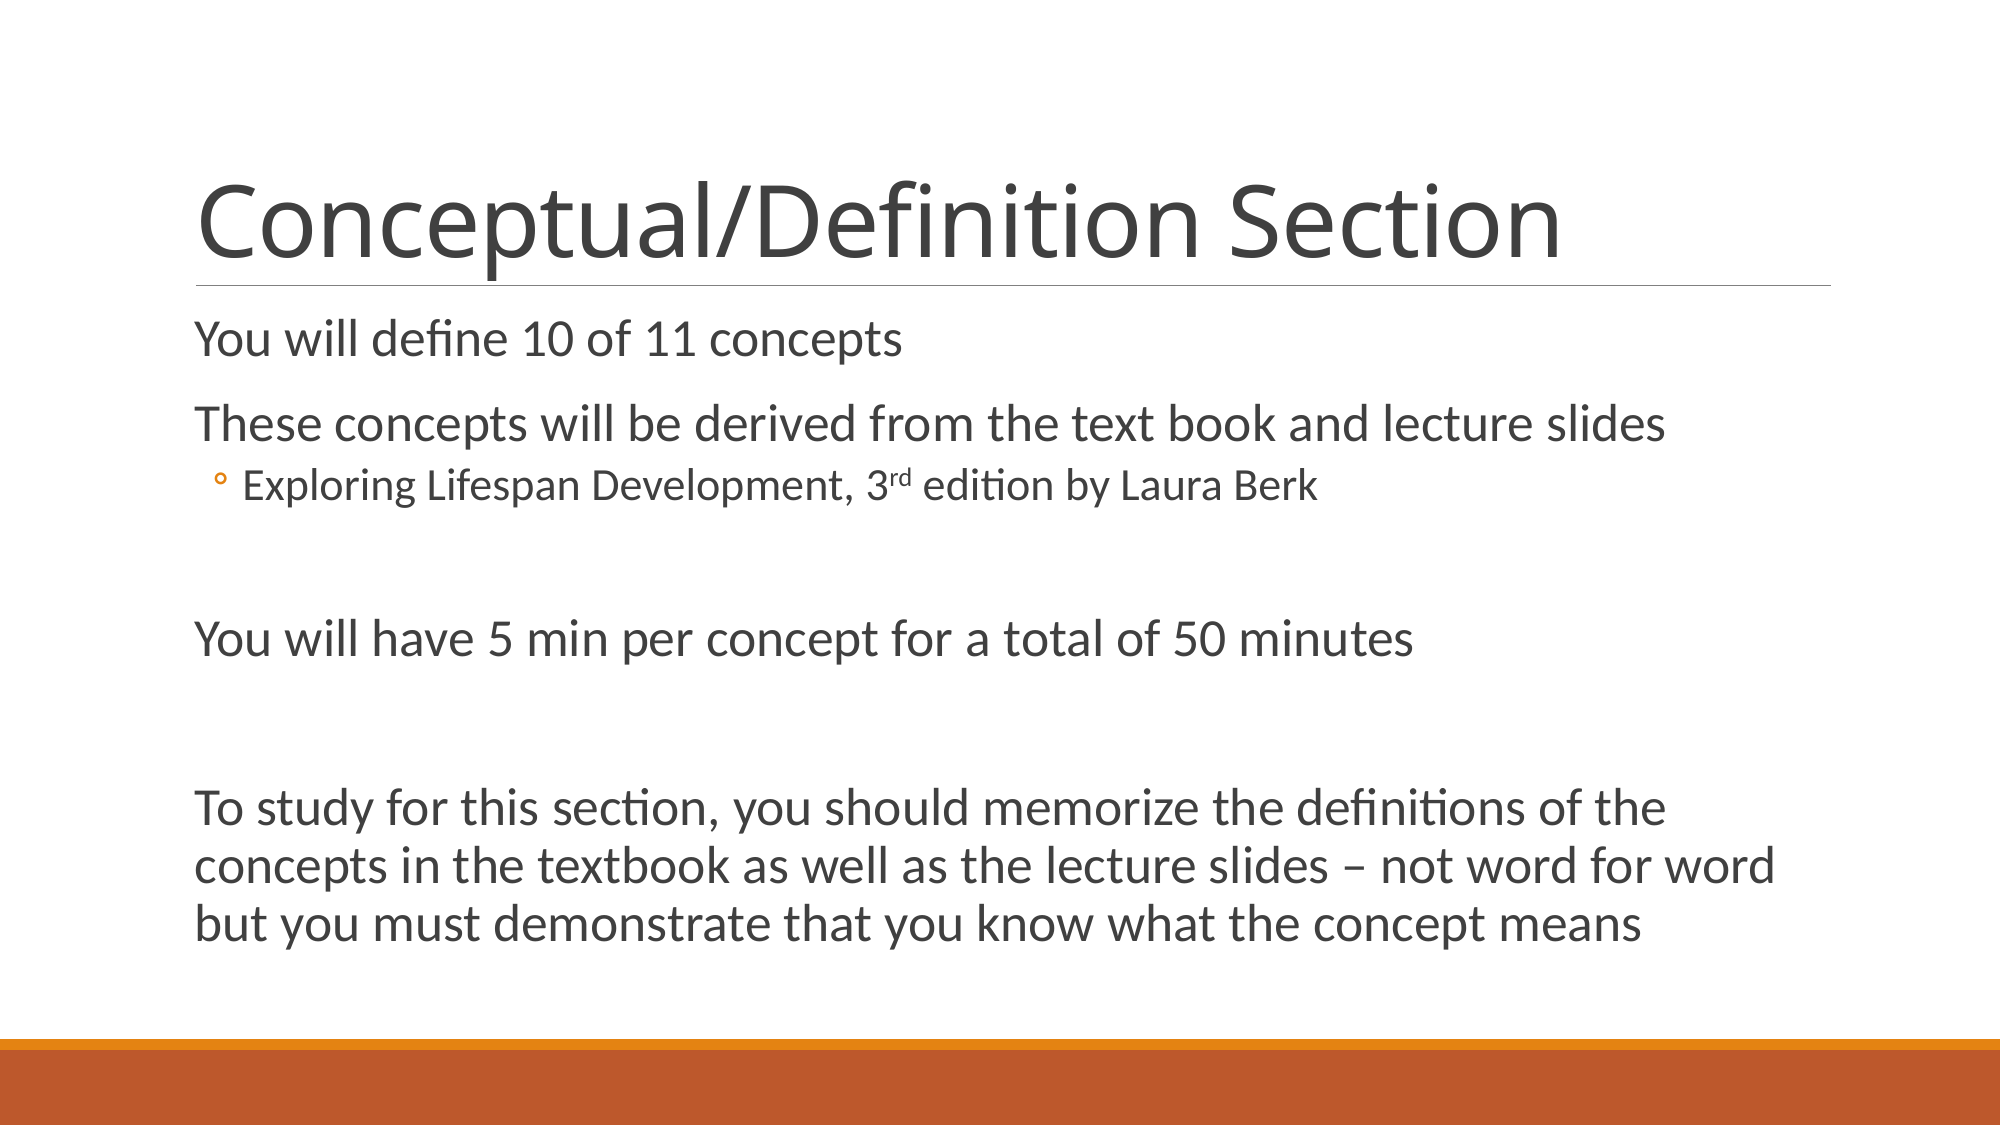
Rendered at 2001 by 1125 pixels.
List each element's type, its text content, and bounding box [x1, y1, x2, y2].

list You will define 10 of 11 concepts These concepts will be derived from the text book and lecture slides Exploring Lifespan Development, 3rd edition by Laura Berk You will have 5 min per concept for a total of 50 minutes To study for this section, you should memorize the definitions of the concepts in the textbook as well as the lecture slides – not word for word but you must demonstrate that you know what the concept means [180, 302, 1830, 963]
title Conceptual/Definition Section [180, 47, 1830, 285]
